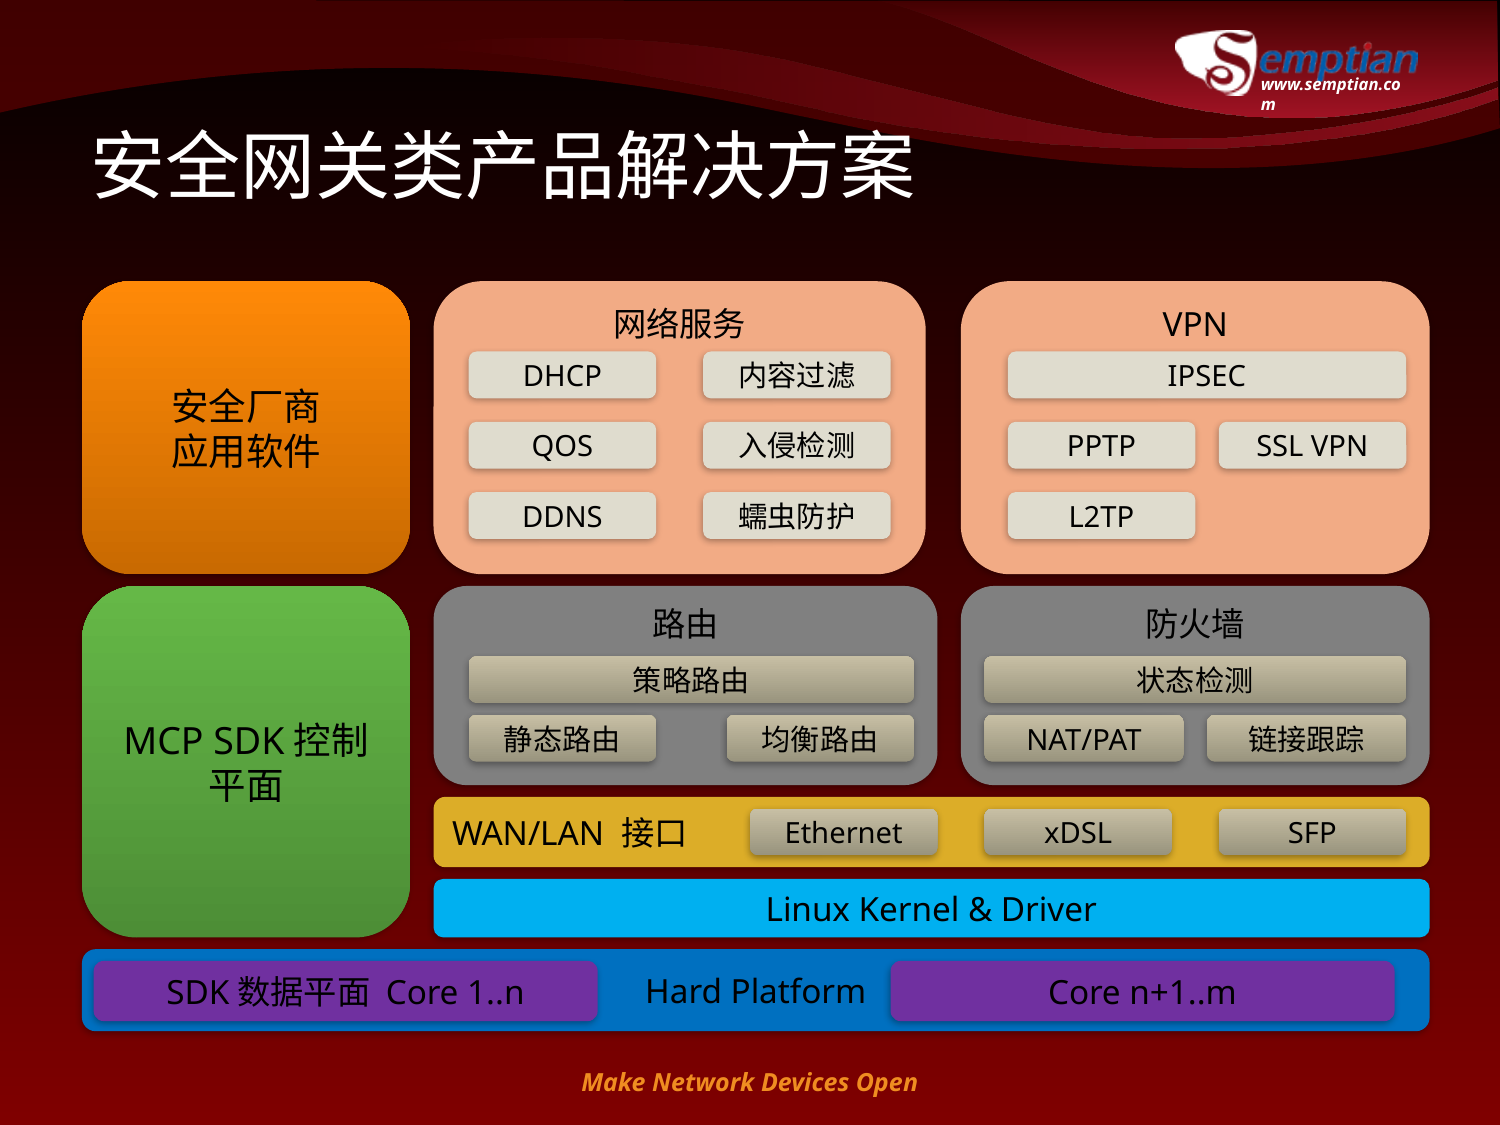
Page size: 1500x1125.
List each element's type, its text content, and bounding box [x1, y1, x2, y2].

text_box 路由 [433, 585, 938, 786]
text_box QOS [468, 421, 657, 469]
text_box IPSEC [1007, 351, 1407, 399]
text_box Core n+1..m [890, 960, 1395, 1022]
picture [1175, 30, 1418, 96]
text_box DHCP [468, 351, 657, 399]
text_box WAN/LAN 接口 [433, 796, 1430, 868]
text_box 状态检测 [984, 656, 1407, 704]
text_box 防火墙 [960, 585, 1430, 786]
text_box 安全厂商 应用软件 [81, 281, 411, 575]
text_box DDNS [468, 492, 657, 539]
text_box 入侵检测 [703, 421, 891, 469]
text_box Ethernet [750, 808, 938, 856]
text_box 静态路由 [468, 714, 657, 762]
text_box SSL VPN [1218, 421, 1407, 469]
text_box Linux Kernel & Driver [433, 878, 1430, 938]
text_box PPTP [1007, 421, 1196, 469]
text_box NAT/PAT [984, 714, 1184, 762]
text_box MCP SDK控制平面 [81, 585, 411, 938]
text_box 链接跟踪 [1207, 714, 1407, 762]
text_box 内容过滤 [703, 351, 891, 399]
text_box xDSL [984, 808, 1172, 856]
text_box L2TP [1007, 492, 1196, 539]
text_box VPN [960, 281, 1430, 575]
title 安全网关类产品解决方案 [74, 82, 1213, 246]
text_box 蠕虫防护 [703, 492, 891, 539]
text_box 网络服务 [433, 281, 926, 575]
text_box SFP [1218, 808, 1407, 856]
text_box Hard Platform [81, 949, 1430, 1032]
text_box 策略路由 [468, 656, 915, 704]
text_box SDK数据平面 Core 1..n [93, 960, 598, 1022]
text_box 均衡路由 [726, 714, 915, 762]
